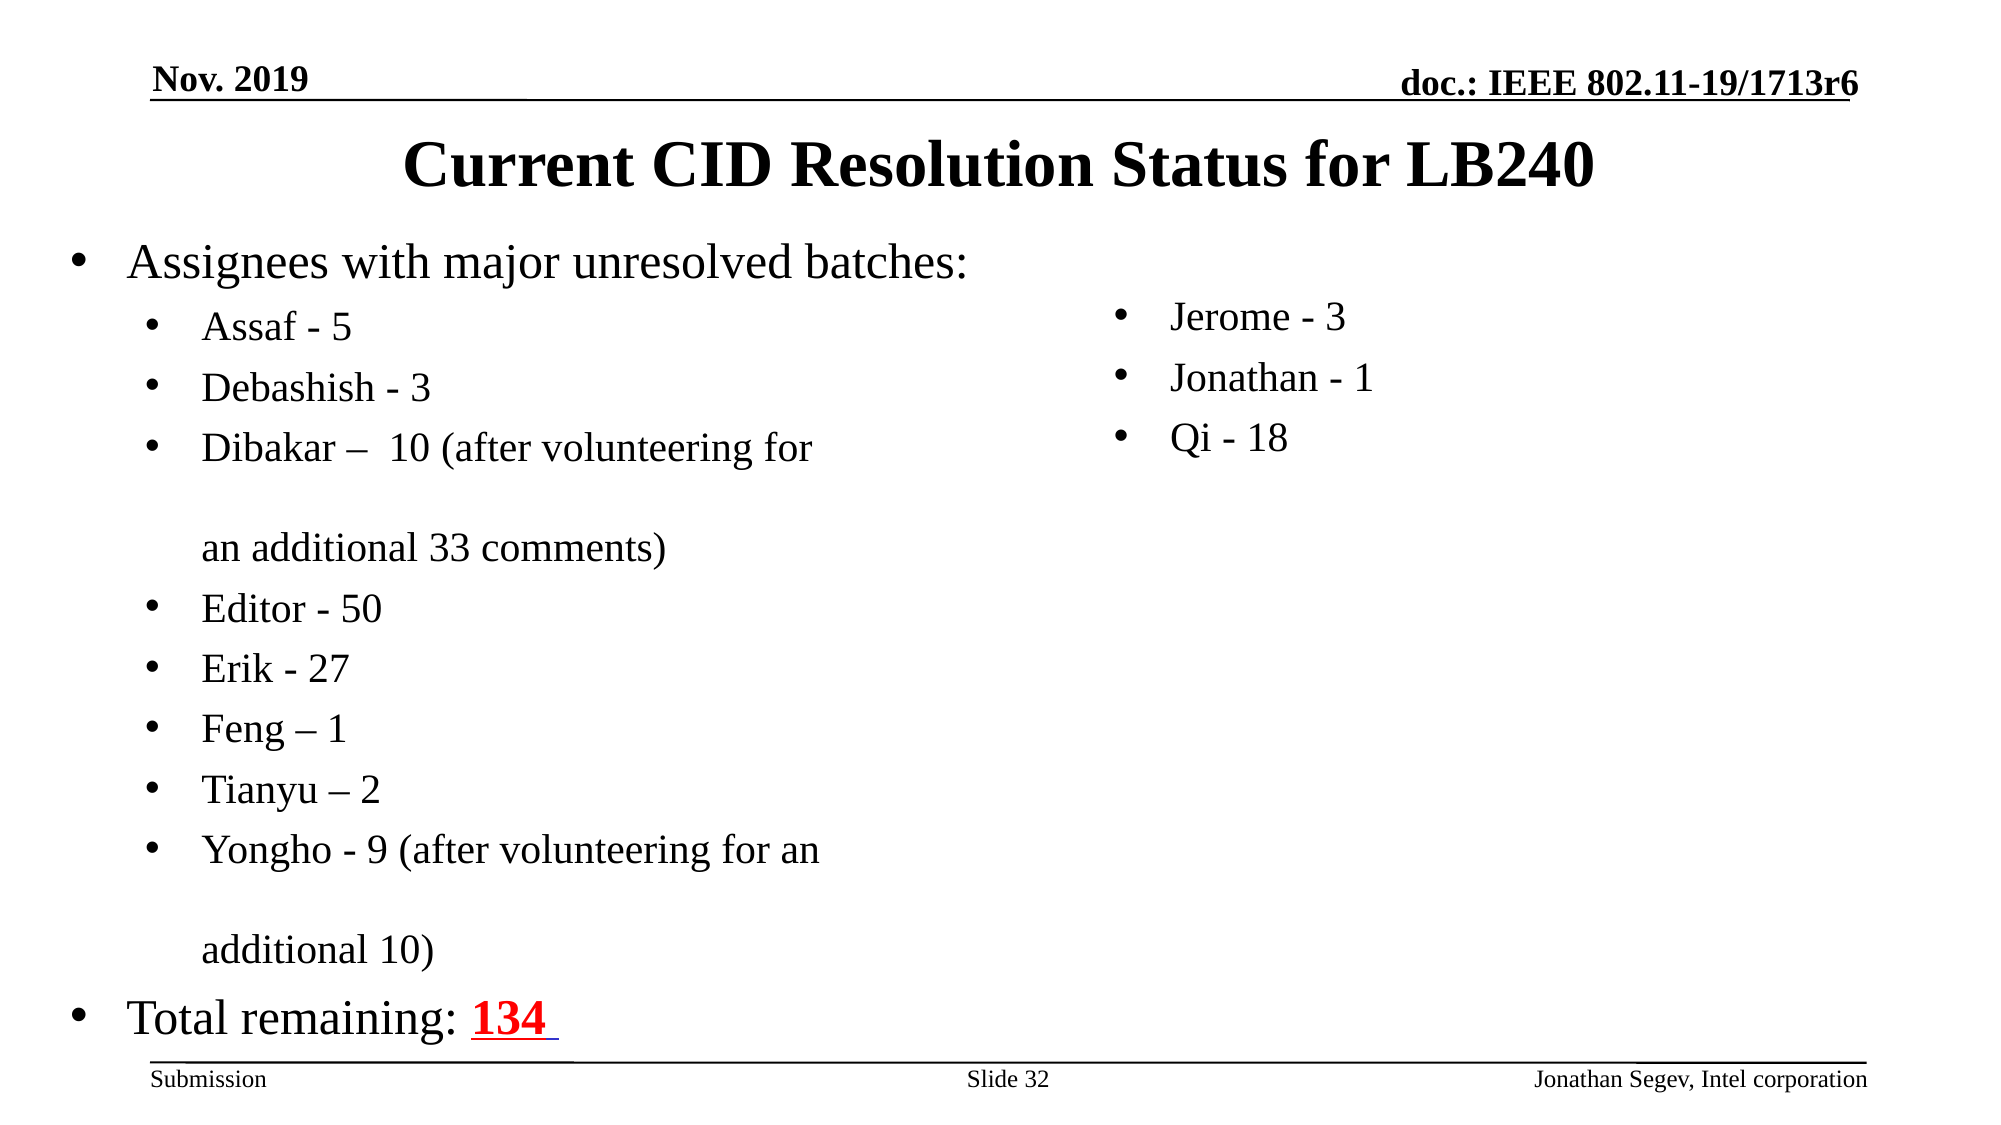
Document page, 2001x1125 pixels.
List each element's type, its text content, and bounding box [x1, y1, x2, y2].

slide_number Slide 32 [950, 1061, 1067, 1123]
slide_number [152, 54, 563, 100]
footer Jonathan Segev, Intel corporation [1171, 1061, 1869, 1093]
title Current CID Resolution Status for LB240 [149, 112, 1850, 209]
text_box Jerome - 3 Jonathan - 1 Qi - 18 [1023, 221, 1969, 1000]
list Assignees with major unresolved batches: Assaf - 5 Debashish - 3 Dibakar – 10 (after volunteering for an additional 33 comments) Editor - 50 Erik - 27 Feng – 1 Tianyu – 2 Yongho - 9 (after volunteering for an additional 10) Total remaining: 134 [54, 220, 1001, 1000]
